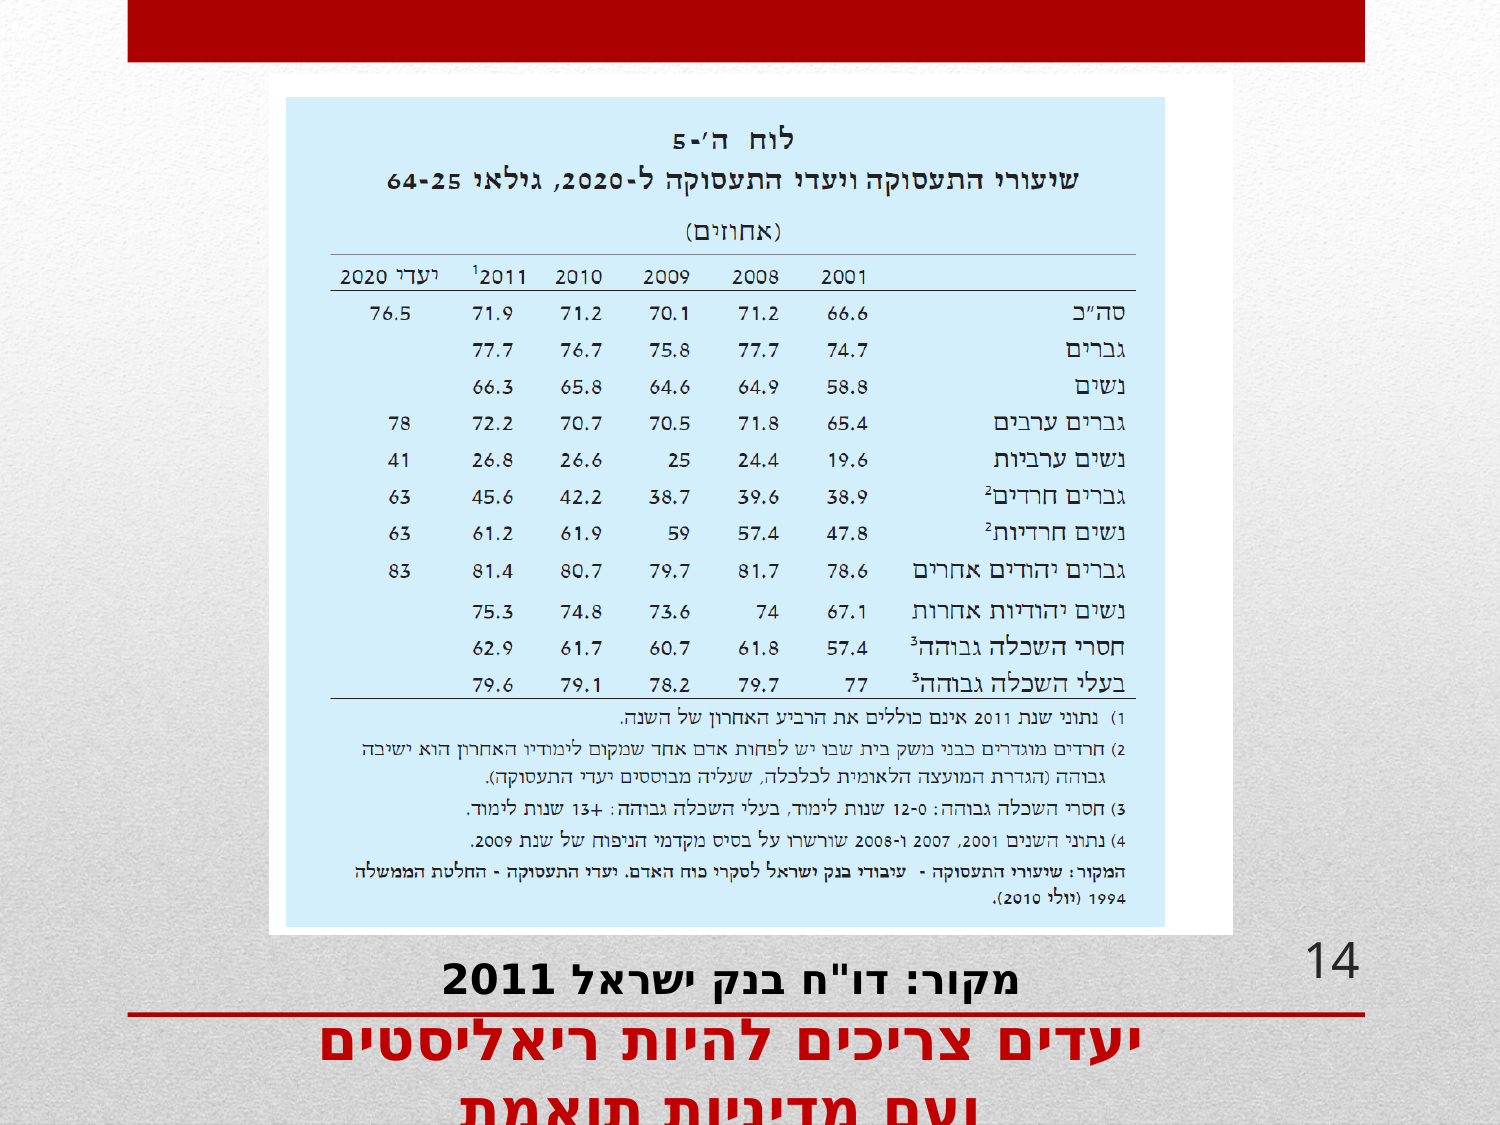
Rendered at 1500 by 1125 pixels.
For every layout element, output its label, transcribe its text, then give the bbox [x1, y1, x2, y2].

picture [268, 74, 1233, 936]
slide_number 14 [1250, 933, 1375, 993]
title מקור: דו"ח בנק ישראל 2011 יעדים צריכים להיות ריאליסטים ועם מדיניות תואמת [174, 887, 1288, 1125]
